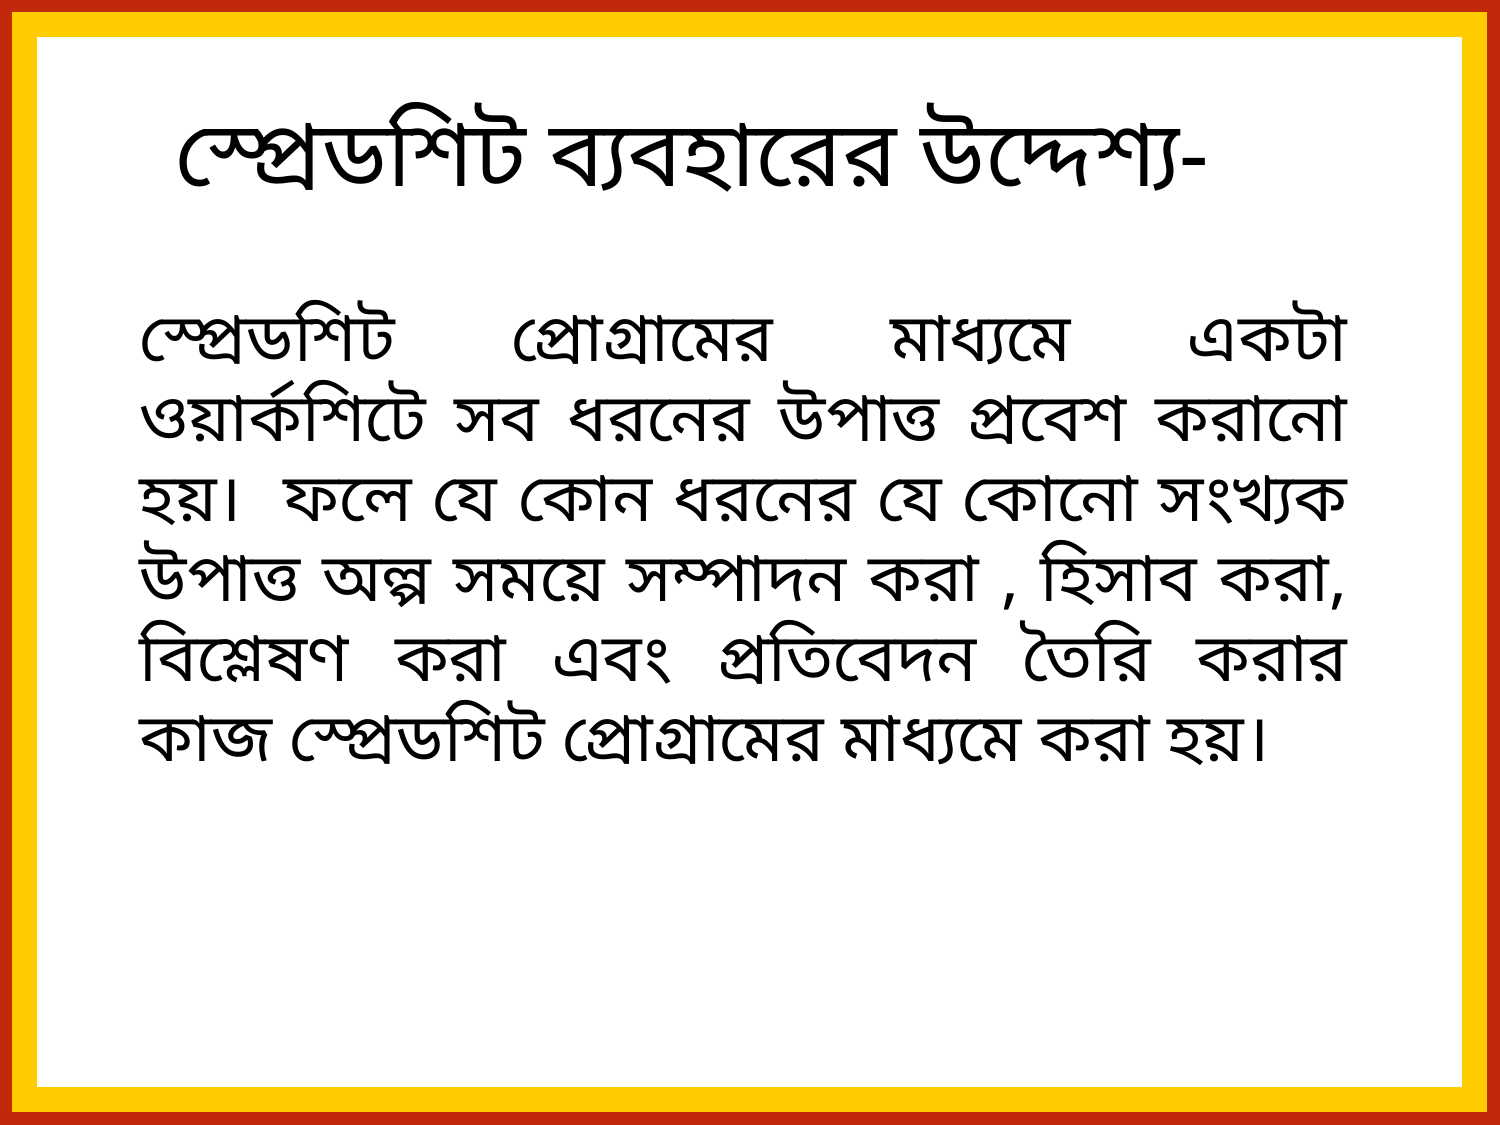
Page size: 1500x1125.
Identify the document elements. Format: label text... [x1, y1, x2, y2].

text_box স্প্রেডশিট প্রোগ্রামের মাধ্যমে একটা ওয়ার্কশিটে সব ধরনের উপাত্ত প্রবেশ করানো হয়। ফলে যে কোন ধরনের যে কোনো সংখ্যক উপাত্ত অল্প সময়ে সম্পাদন করা , হিসাব করা, বিশ্লেষণ করা এবং প্রতিবেদন তৈরি করার কাজ স্প্রেডশিট প্রোগ্রামের মাধ্যমে করা হয়। [125, 287, 1363, 782]
text_box স্প্রেডশিট ব্যবহারের উদ্দেশ্য- [160, 87, 1225, 213]
text_box [24, 24, 1475, 1100]
text_box [0, 0, 1500, 1125]
